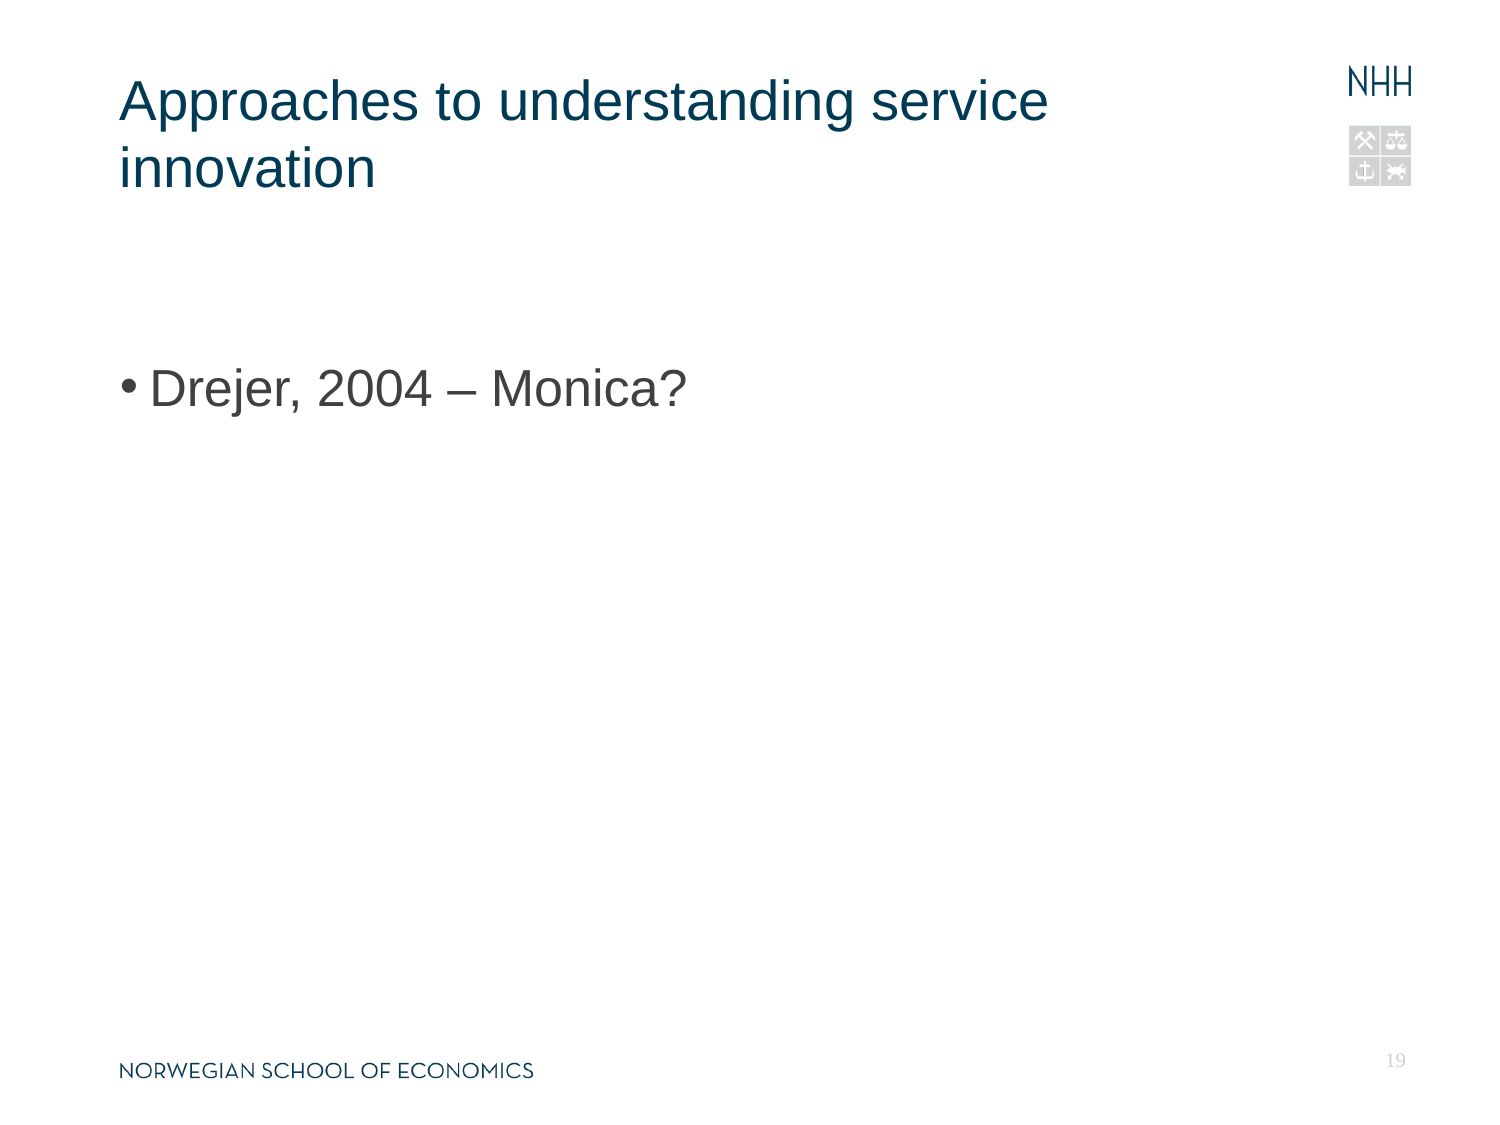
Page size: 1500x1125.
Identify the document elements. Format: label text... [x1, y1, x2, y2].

picture [1349, 65, 1411, 186]
picture [80, 1024, 572, 1118]
picture [1397, 65, 1408, 82]
picture [1349, 65, 1364, 86]
list Drejer, 2004 – Monica? [119, 339, 1406, 1050]
picture [1375, 65, 1386, 82]
title Approaches to understanding service innovation [119, 62, 1279, 200]
slide_number 19 [1303, 1046, 1407, 1107]
